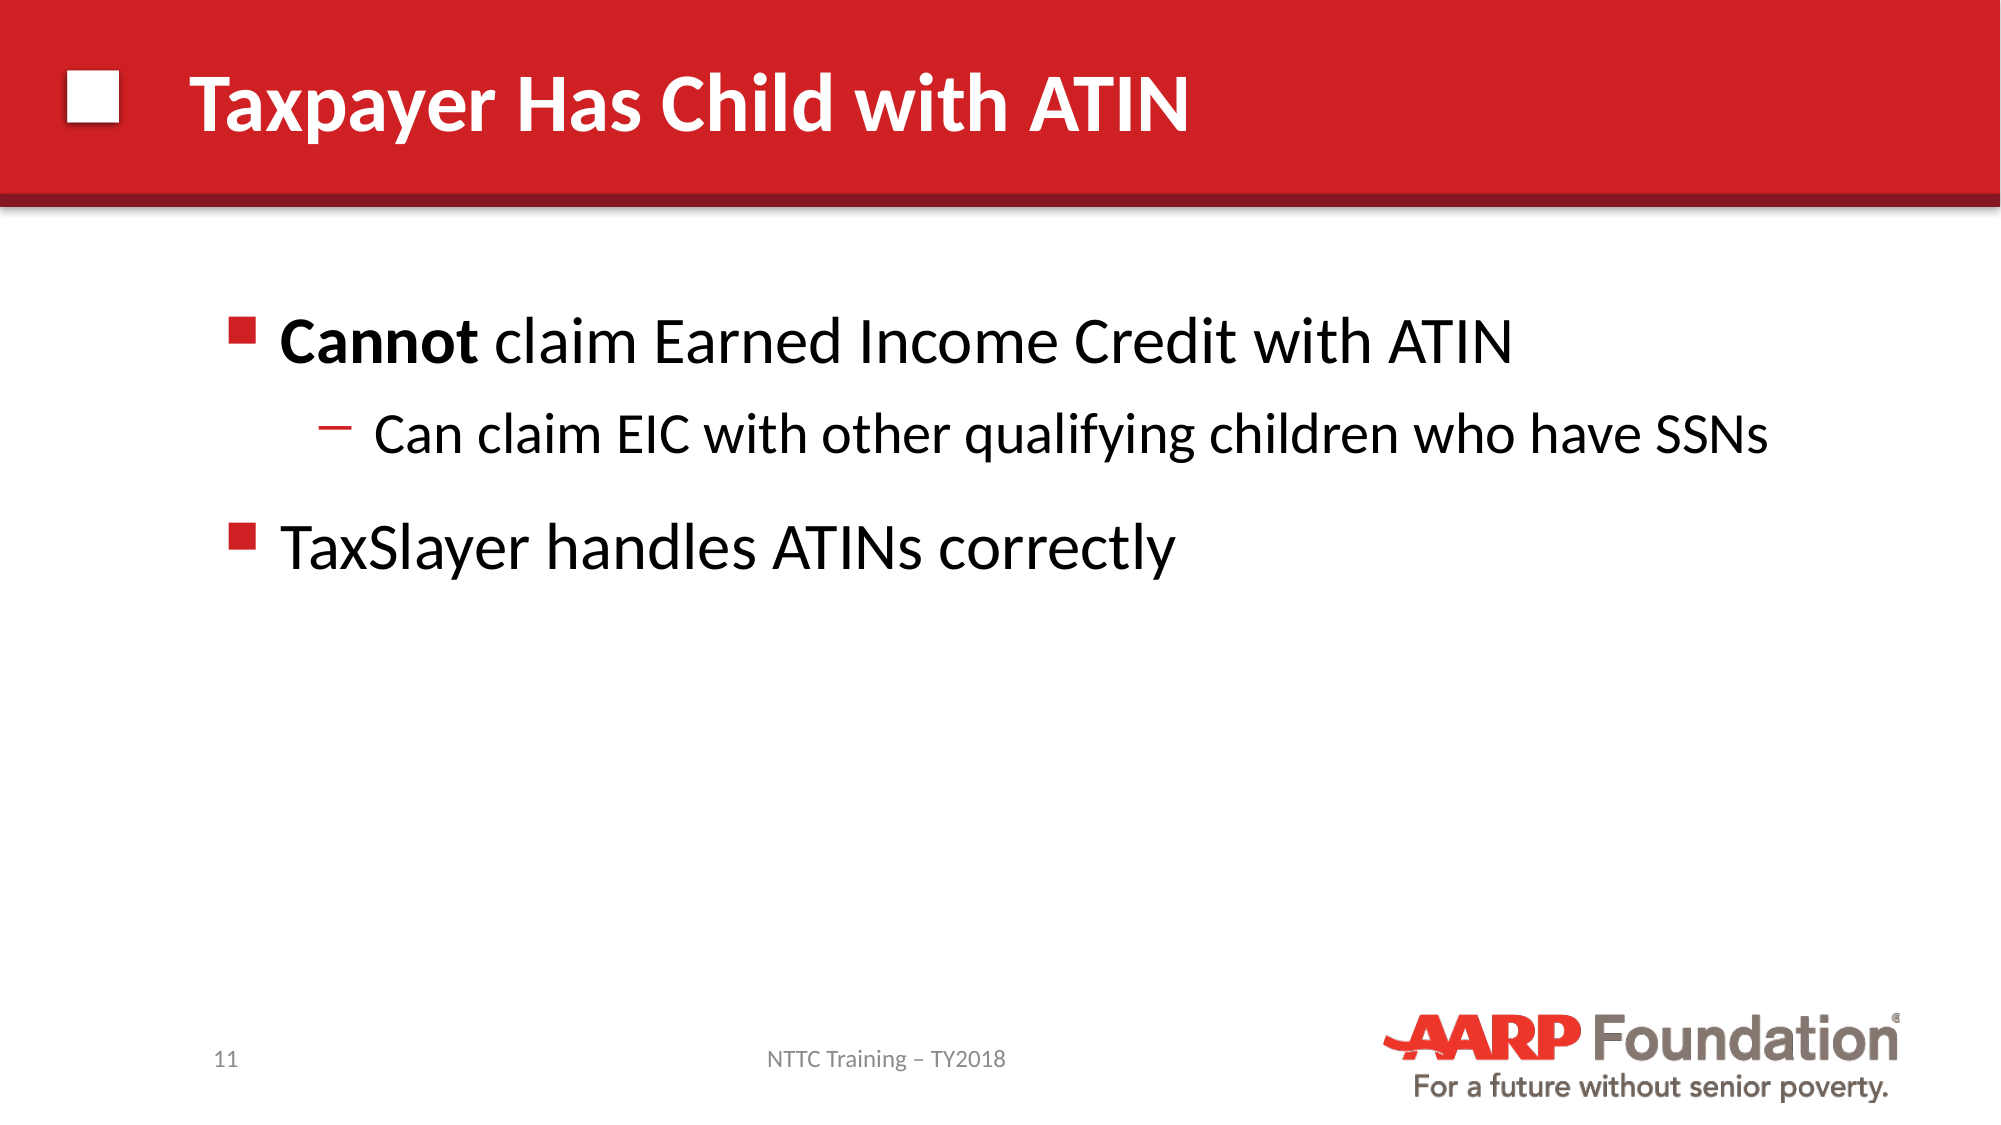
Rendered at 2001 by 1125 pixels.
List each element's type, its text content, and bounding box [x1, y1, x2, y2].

slide_number 11 [99, 1027, 254, 1088]
footer NTTC Training – TY2018 [570, 1027, 1204, 1088]
title Taxpayer Has Child with ATIN [174, 4, 1775, 193]
list Cannot claim Earned Income Credit with ATIN Can claim EIC with other qualifying children who have SSNs TaxSlayer handles ATINs correctly [209, 288, 1810, 949]
